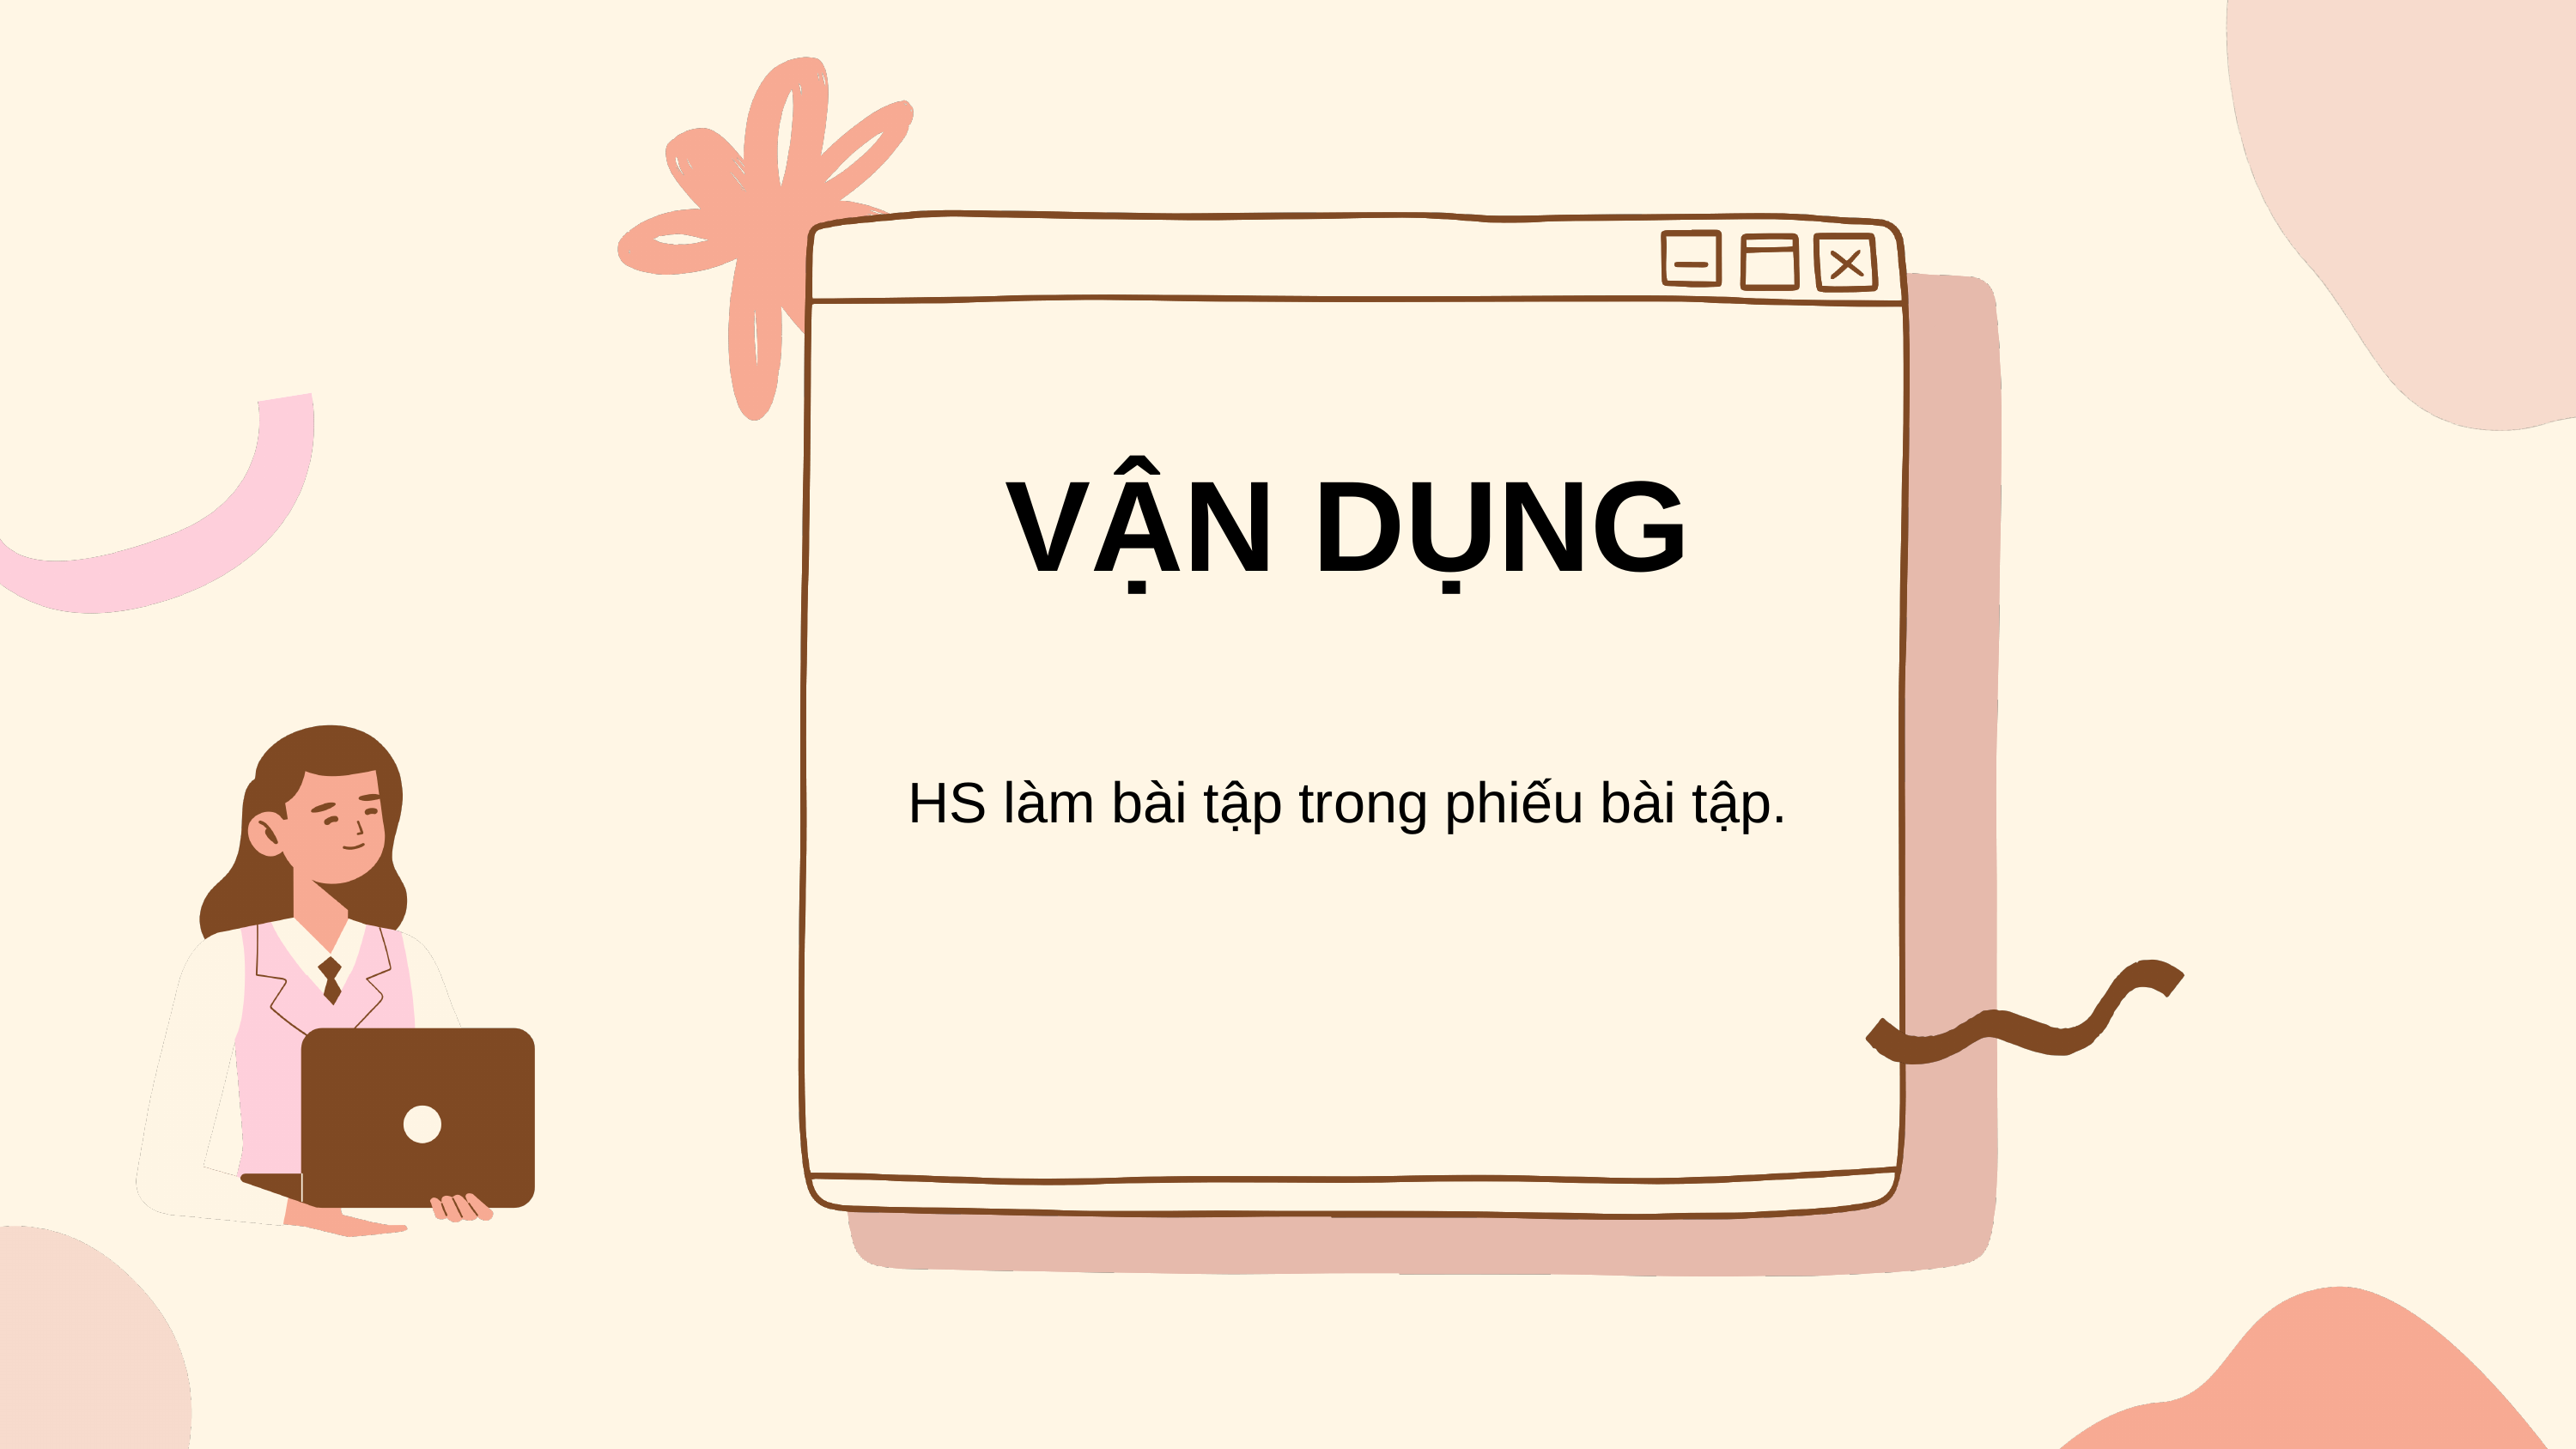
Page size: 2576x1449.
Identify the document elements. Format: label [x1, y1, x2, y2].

picture [2020, 1276, 2576, 1449]
picture [0, 393, 343, 640]
picture [0, 713, 535, 1449]
picture [576, 19, 2195, 1278]
picture [2052, 0, 2576, 519]
